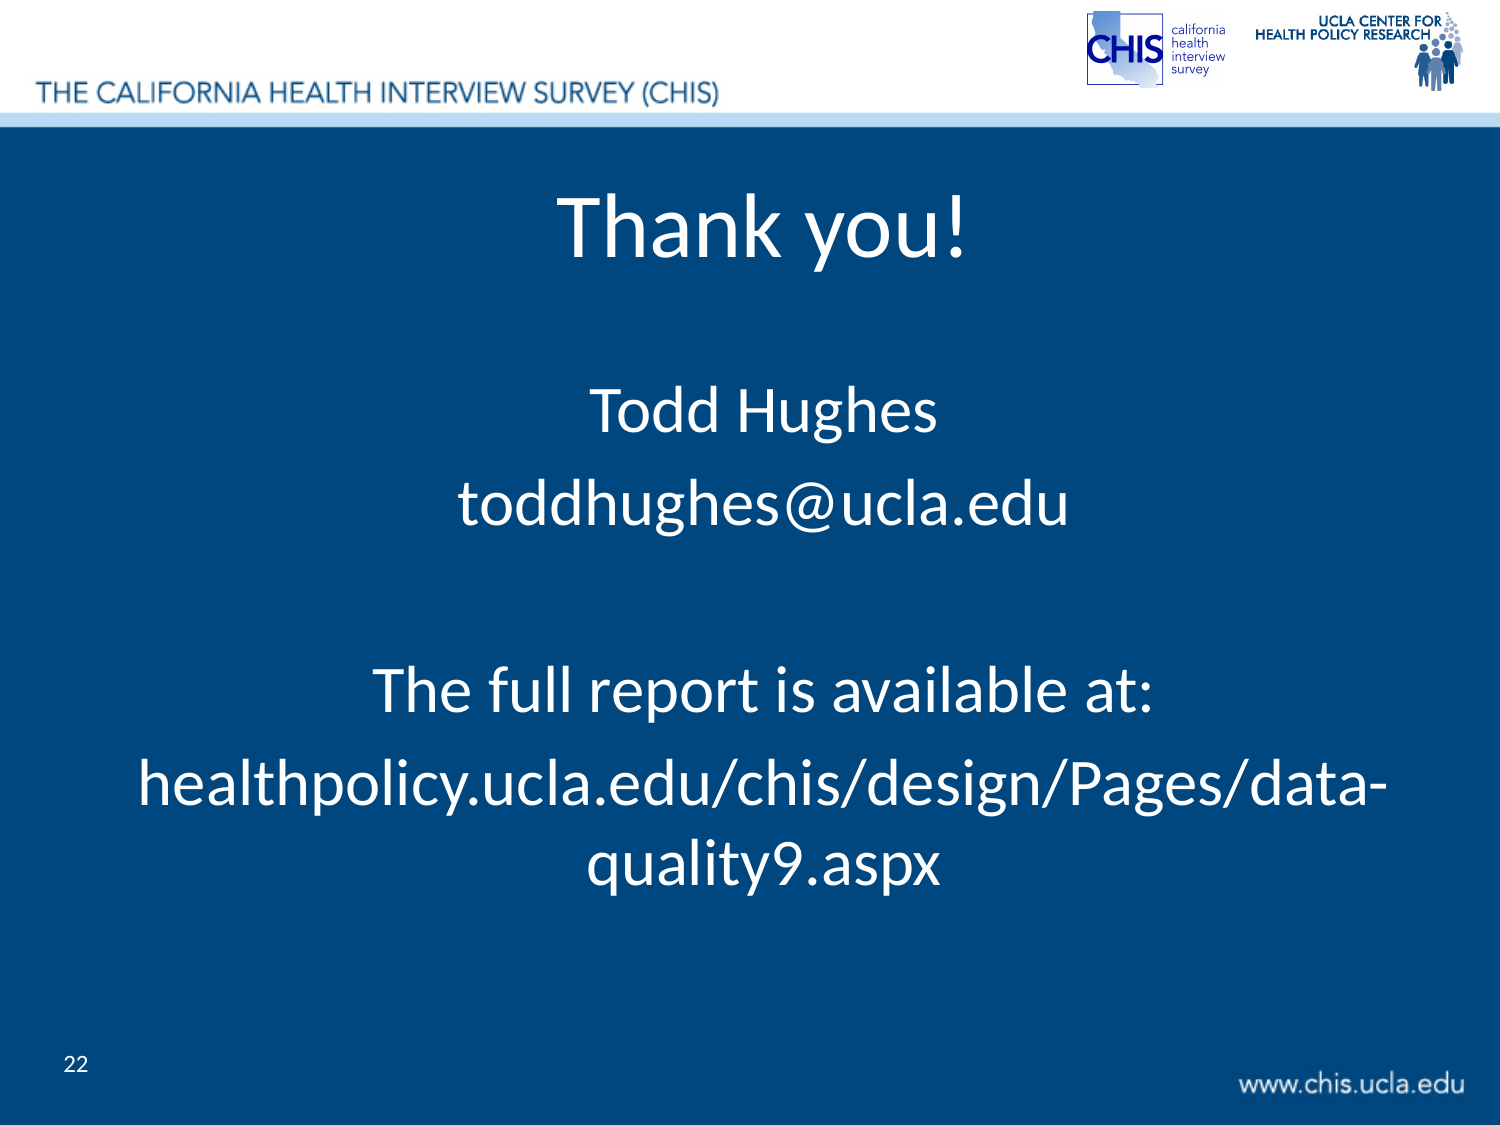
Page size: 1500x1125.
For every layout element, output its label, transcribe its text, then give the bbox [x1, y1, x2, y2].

list Todd Hughes toddhughes@ucla.edu The full report is available at: healthpolicy.ucla.edu/chis/design/Pages/data-quality9.aspx [51, 264, 1477, 1063]
slide_number 22 [27, 1032, 104, 1093]
picture [0, 1062, 1500, 1105]
title Thank you! [51, 126, 1477, 264]
picture [0, 0, 1500, 129]
